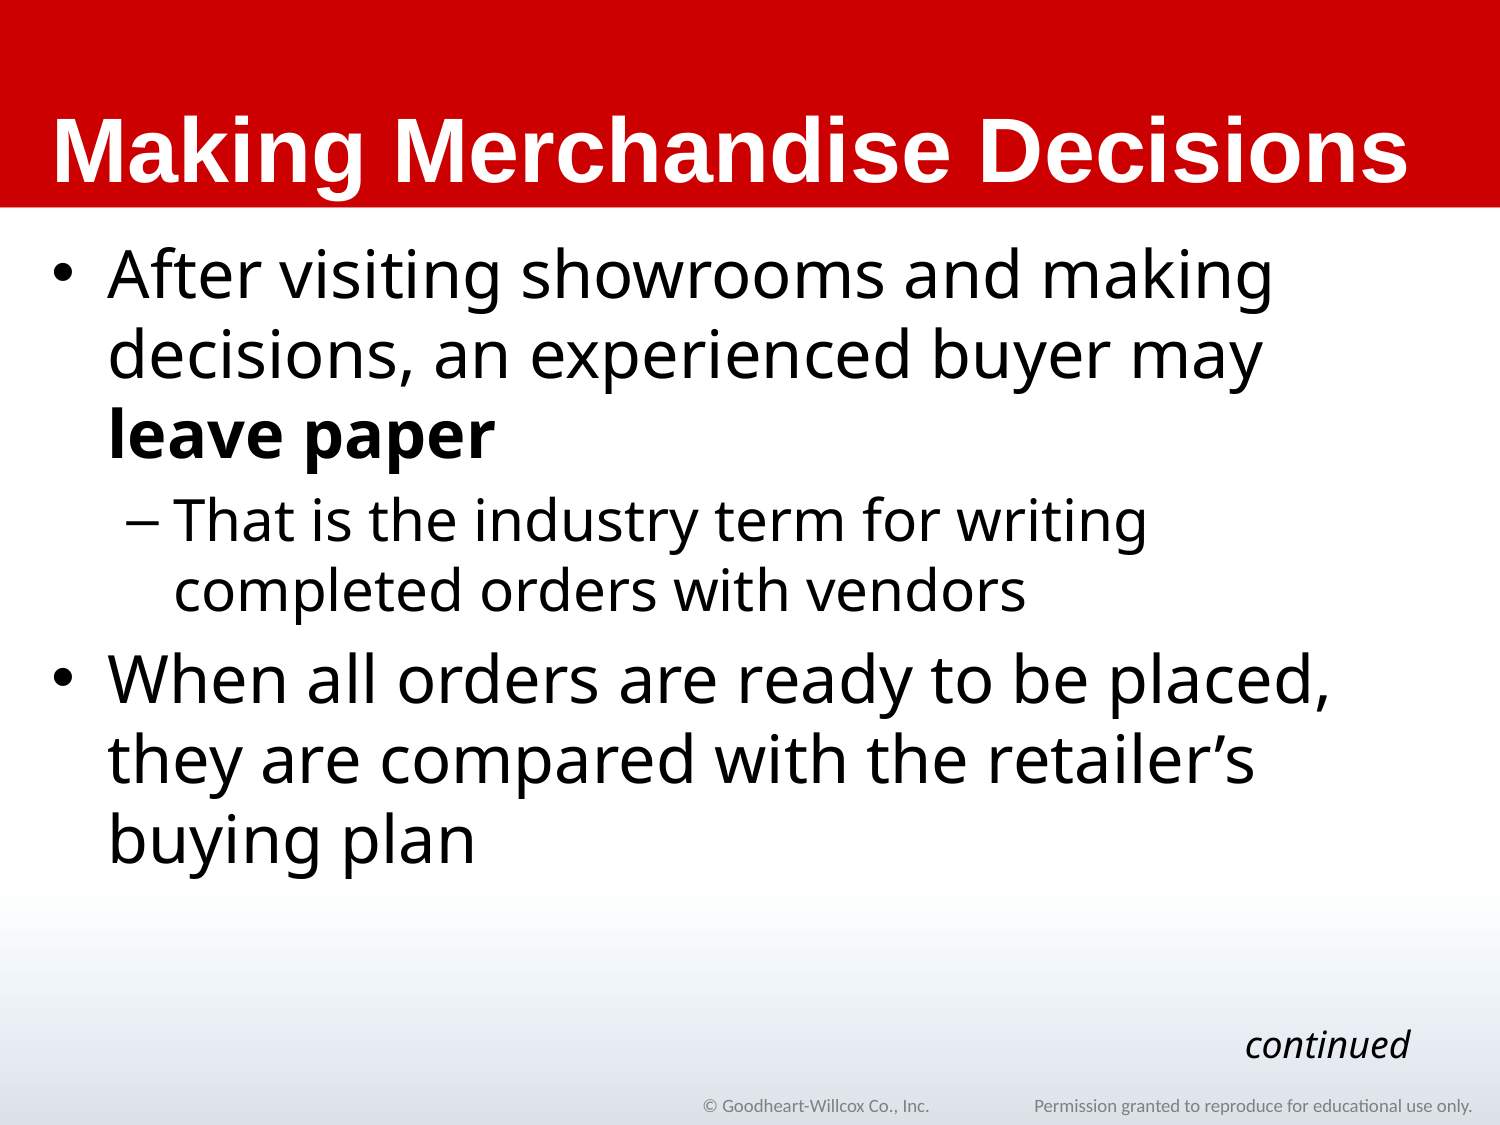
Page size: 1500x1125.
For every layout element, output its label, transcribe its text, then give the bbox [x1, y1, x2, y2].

picture [0, 0, 1500, 1125]
text_box continued [1230, 1013, 1426, 1074]
title Making Merchandise Decisions [36, 25, 1456, 209]
list After visiting showrooms and making decisions, an experienced buyer may leave paper That is the industry term for writing completed orders with vendors When all orders are ready to be placed, they are compared with the retailer’s buying plan [36, 224, 1469, 1087]
